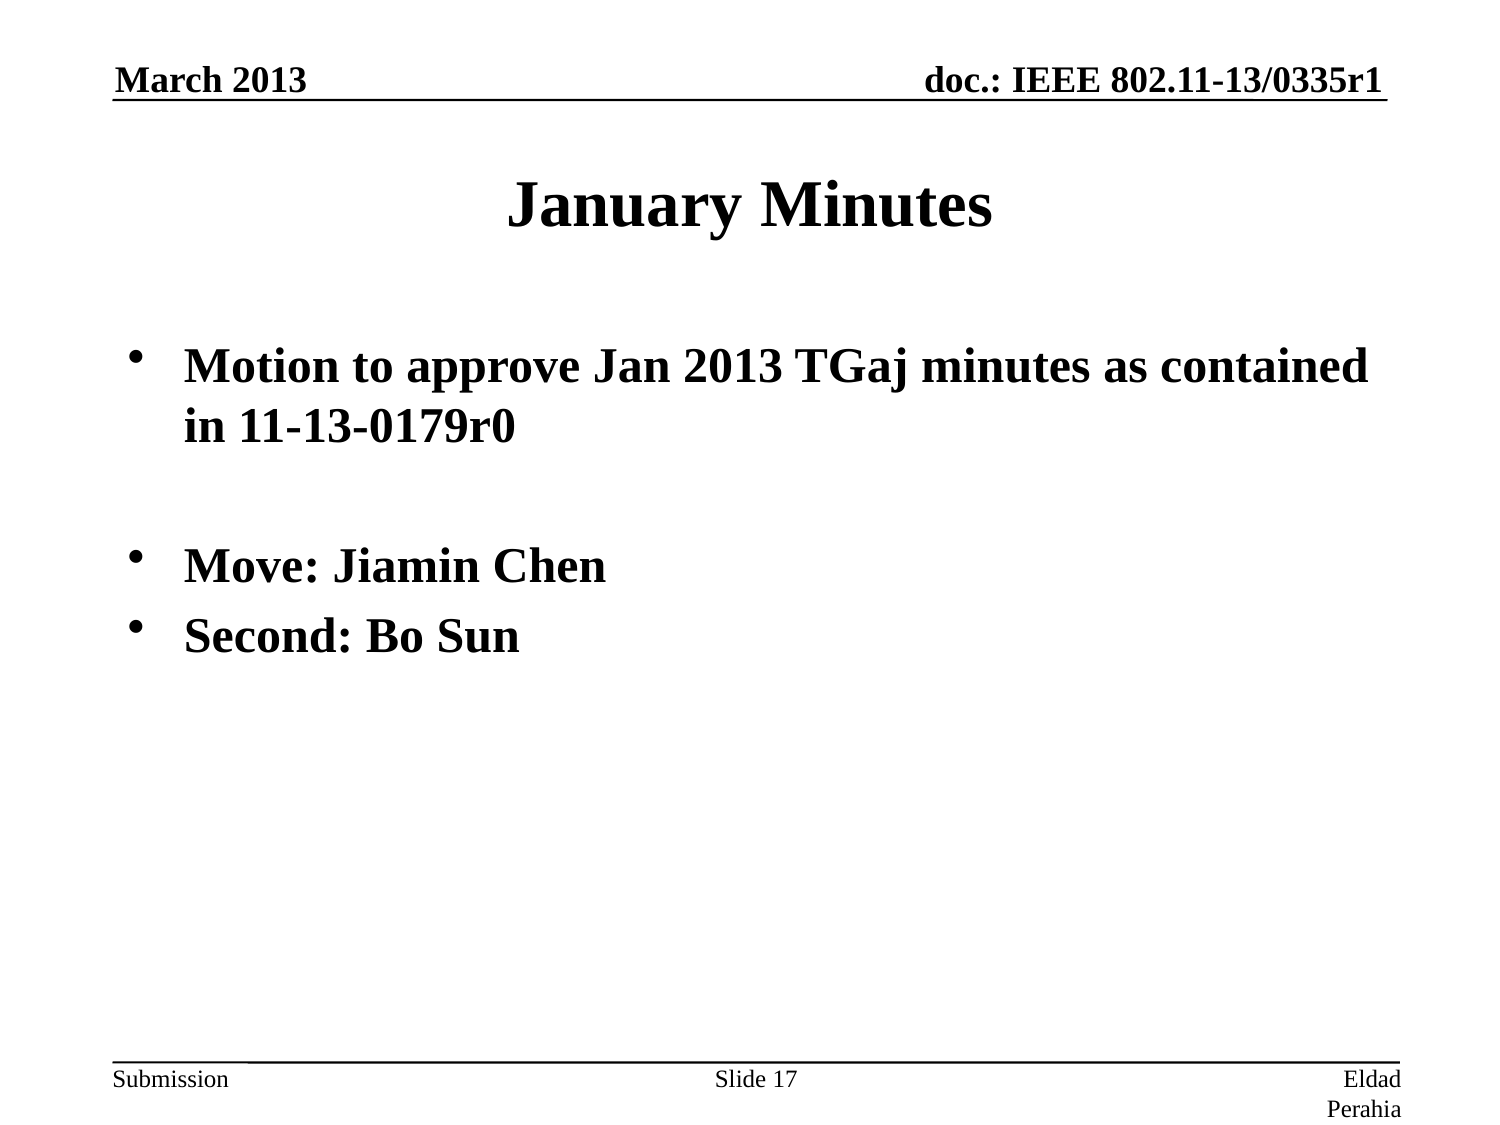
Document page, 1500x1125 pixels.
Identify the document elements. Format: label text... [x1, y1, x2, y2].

footer Eldad Perahia, Intel Corporation [1324, 1061, 1402, 1093]
slide_number Slide 17 [712, 1061, 800, 1093]
title January Minutes [112, 112, 1388, 288]
text_box March 2013 [115, 54, 308, 100]
list Motion to approve Jan 2013 TGaj minutes as contained in 11-13-0179r0 Move: Jiamin Chen Second: Bo Sun [112, 324, 1388, 1001]
